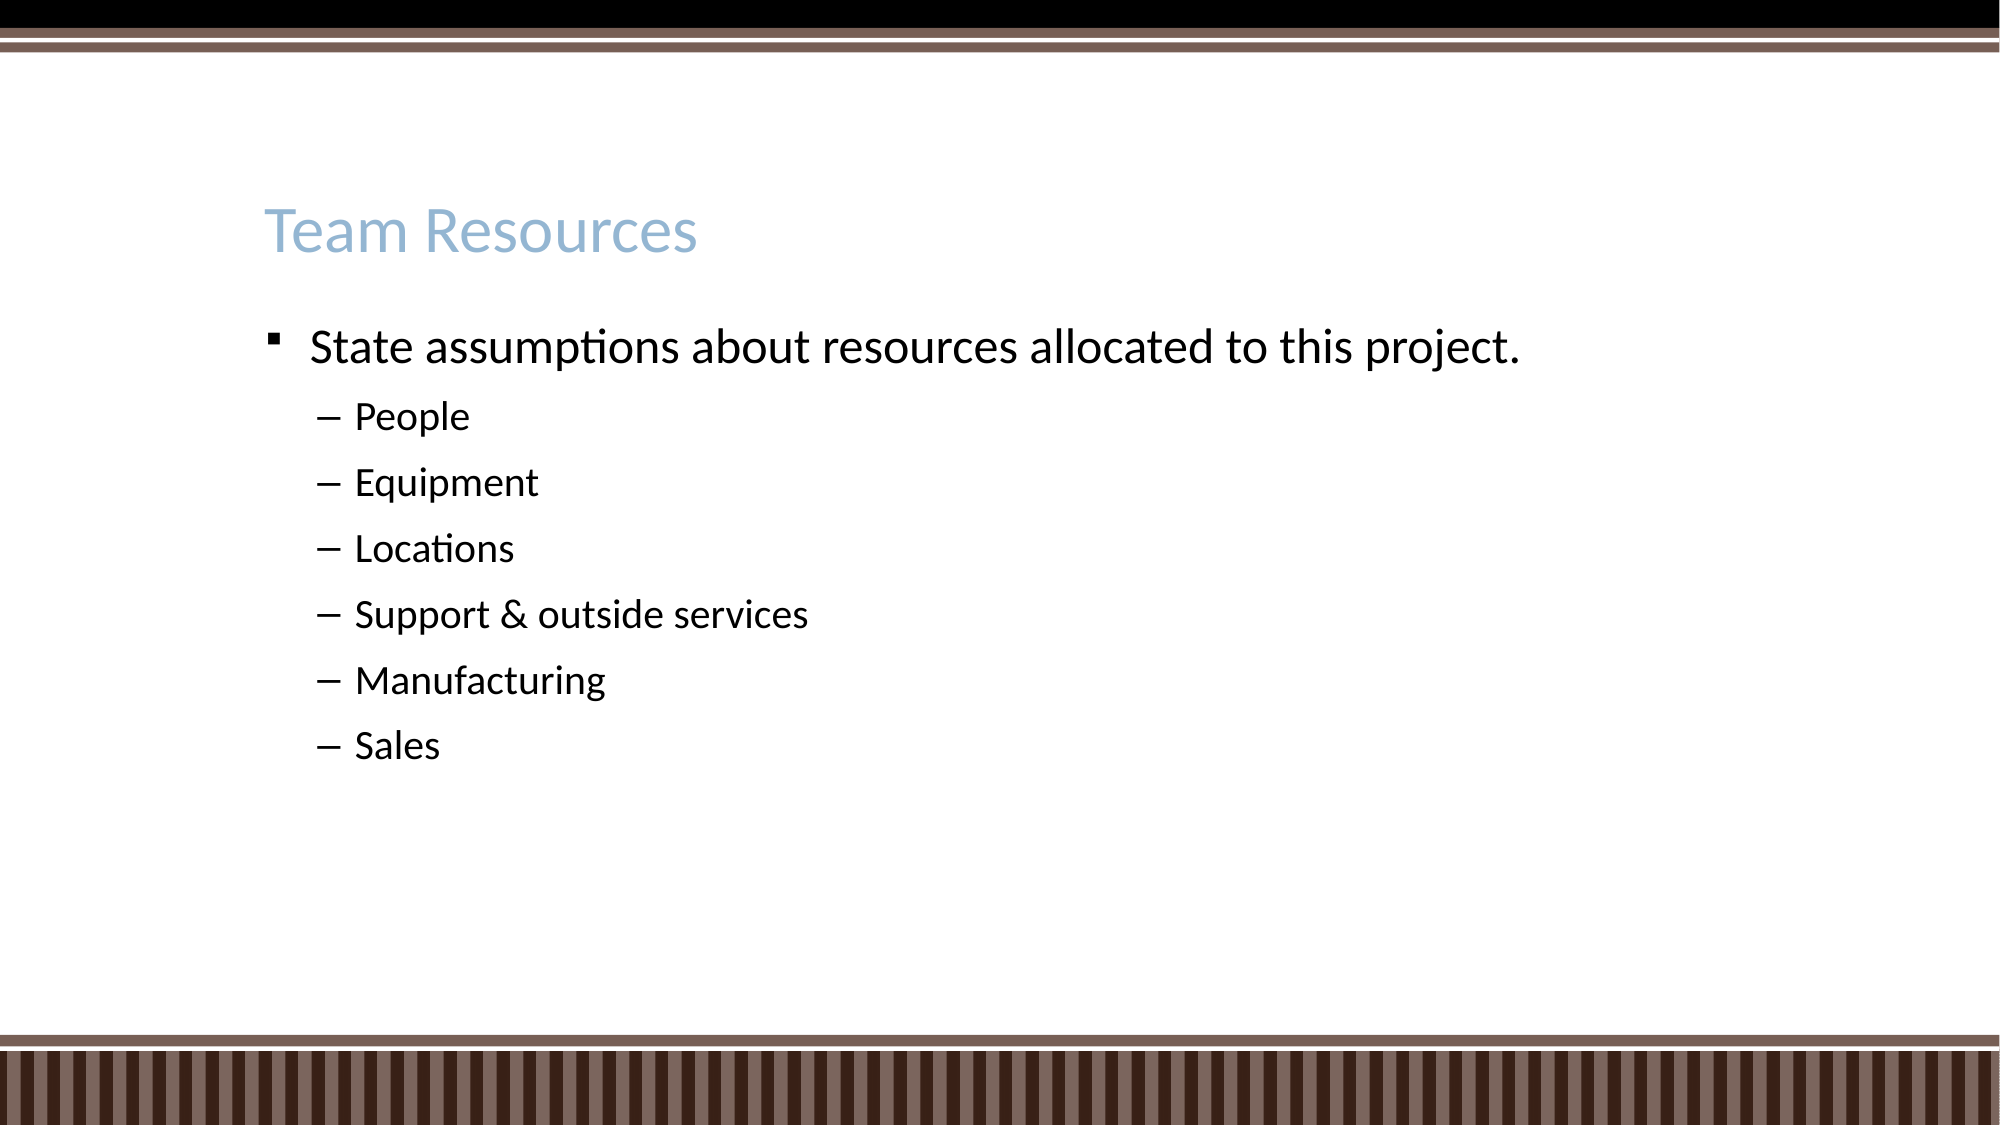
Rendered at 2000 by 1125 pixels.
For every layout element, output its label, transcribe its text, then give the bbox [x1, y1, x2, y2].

title Team Resources [249, 99, 1750, 275]
list State assumptions about resources allocated to this project. People Equipment Locations Support & outside services Manufacturing Sales [249, 312, 1750, 920]
